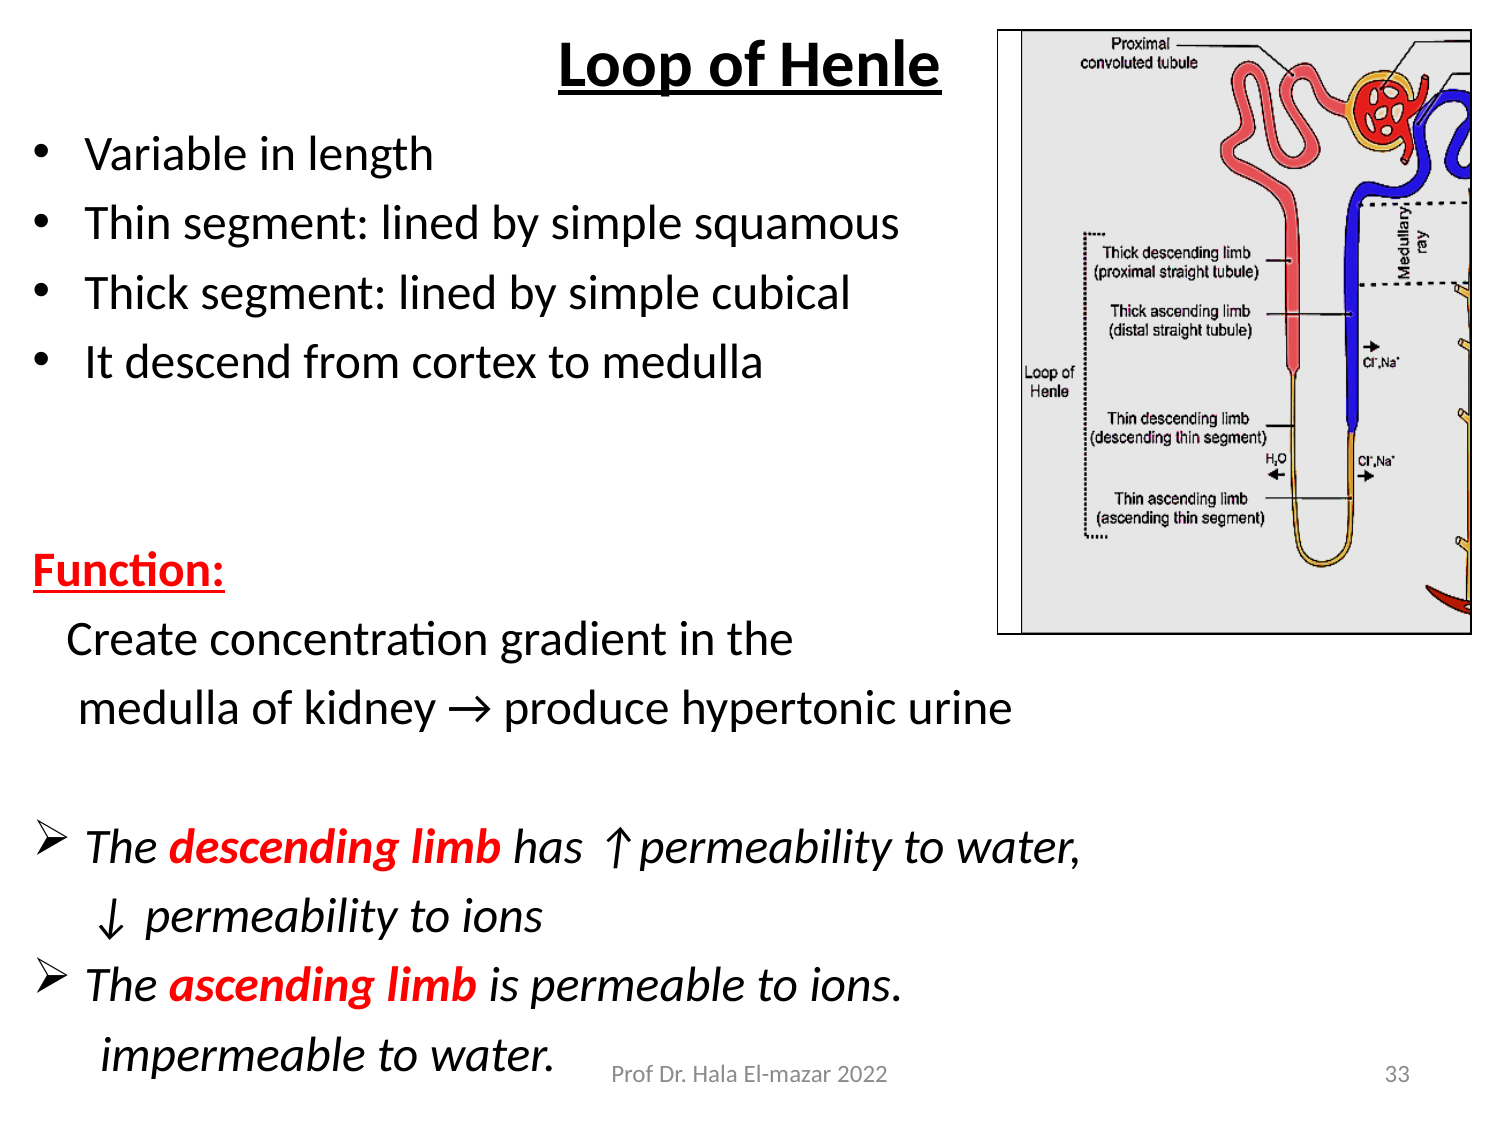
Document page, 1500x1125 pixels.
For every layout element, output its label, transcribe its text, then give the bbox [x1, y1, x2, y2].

title Loop of Henle [75, 0, 1425, 113]
list Variable in length Thin segment: lined by simple squamous Thick segment: lined by simple cubical It descend from cortex to medulla Function: Create concentration gradient in the medulla of kidney → produce hypertonic urine The descending limb has ↑permeability to water, ↓ permeability to ions The ascending limb is permeable to ions. impermeable to water. [17, 113, 1471, 1094]
slide_number 33 [1074, 1042, 1425, 1103]
footer Prof Dr. Hala El-mazar 2022 [512, 1042, 988, 1103]
picture [997, 30, 1471, 634]
